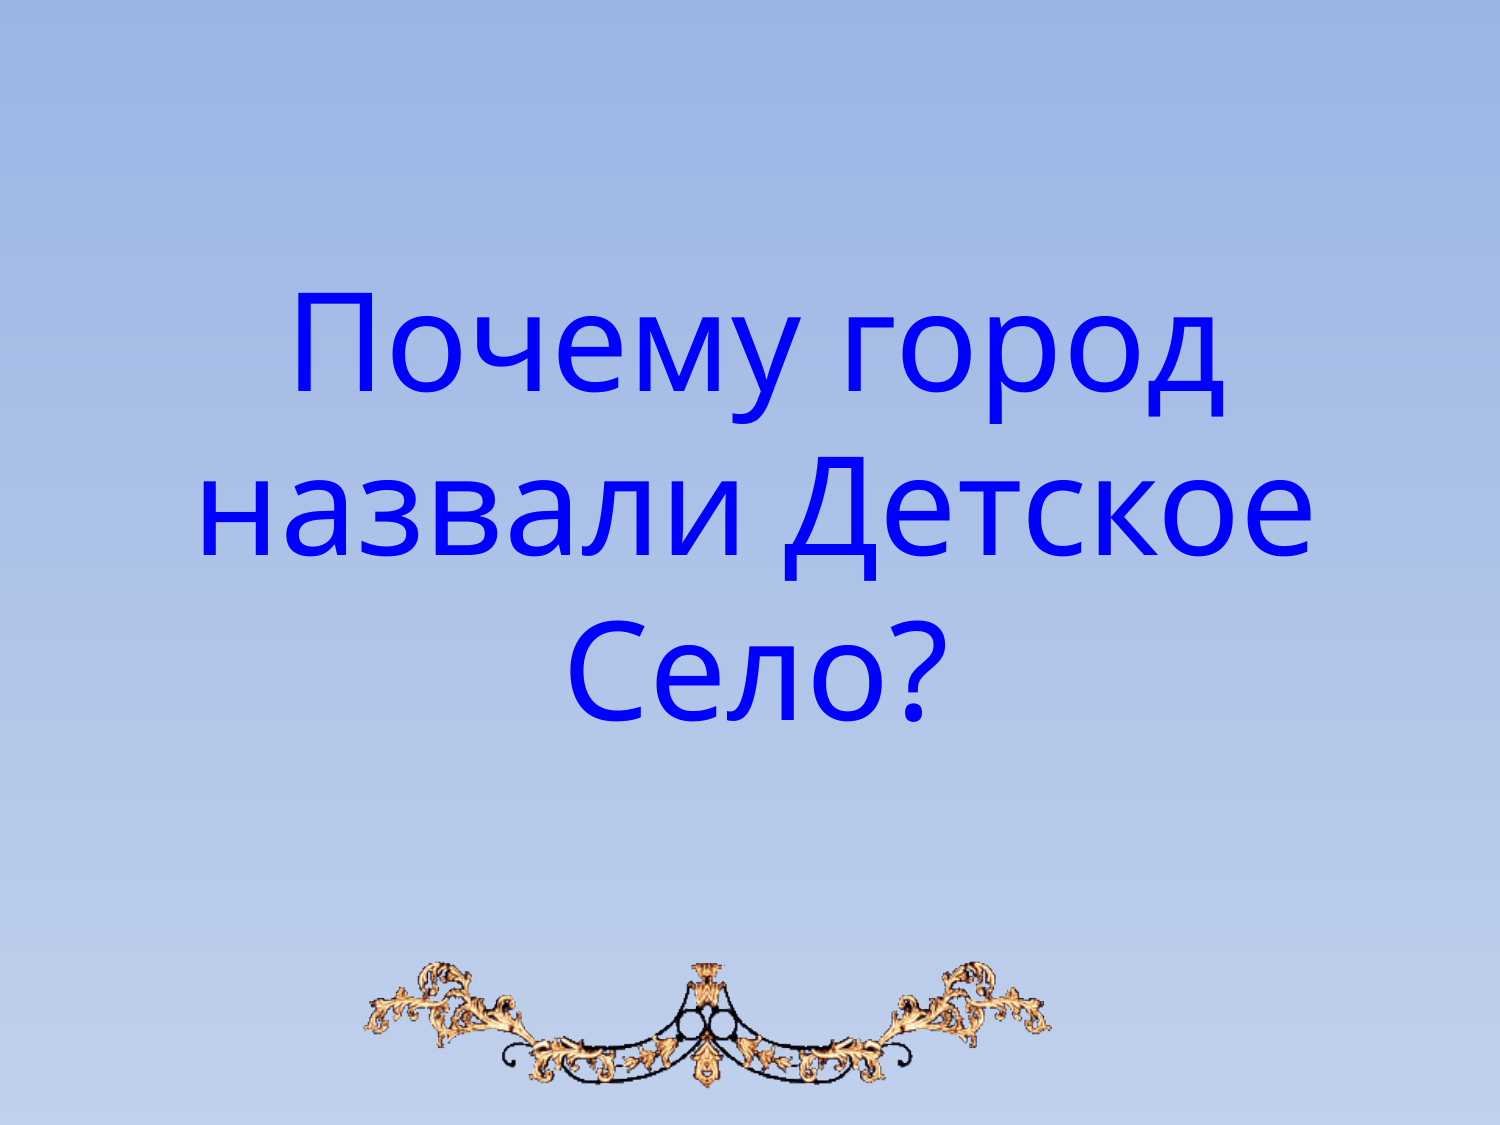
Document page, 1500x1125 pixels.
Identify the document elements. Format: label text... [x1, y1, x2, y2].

text_box Почему город назвали Детское Село? [93, 246, 1418, 756]
picture [363, 960, 1055, 1093]
